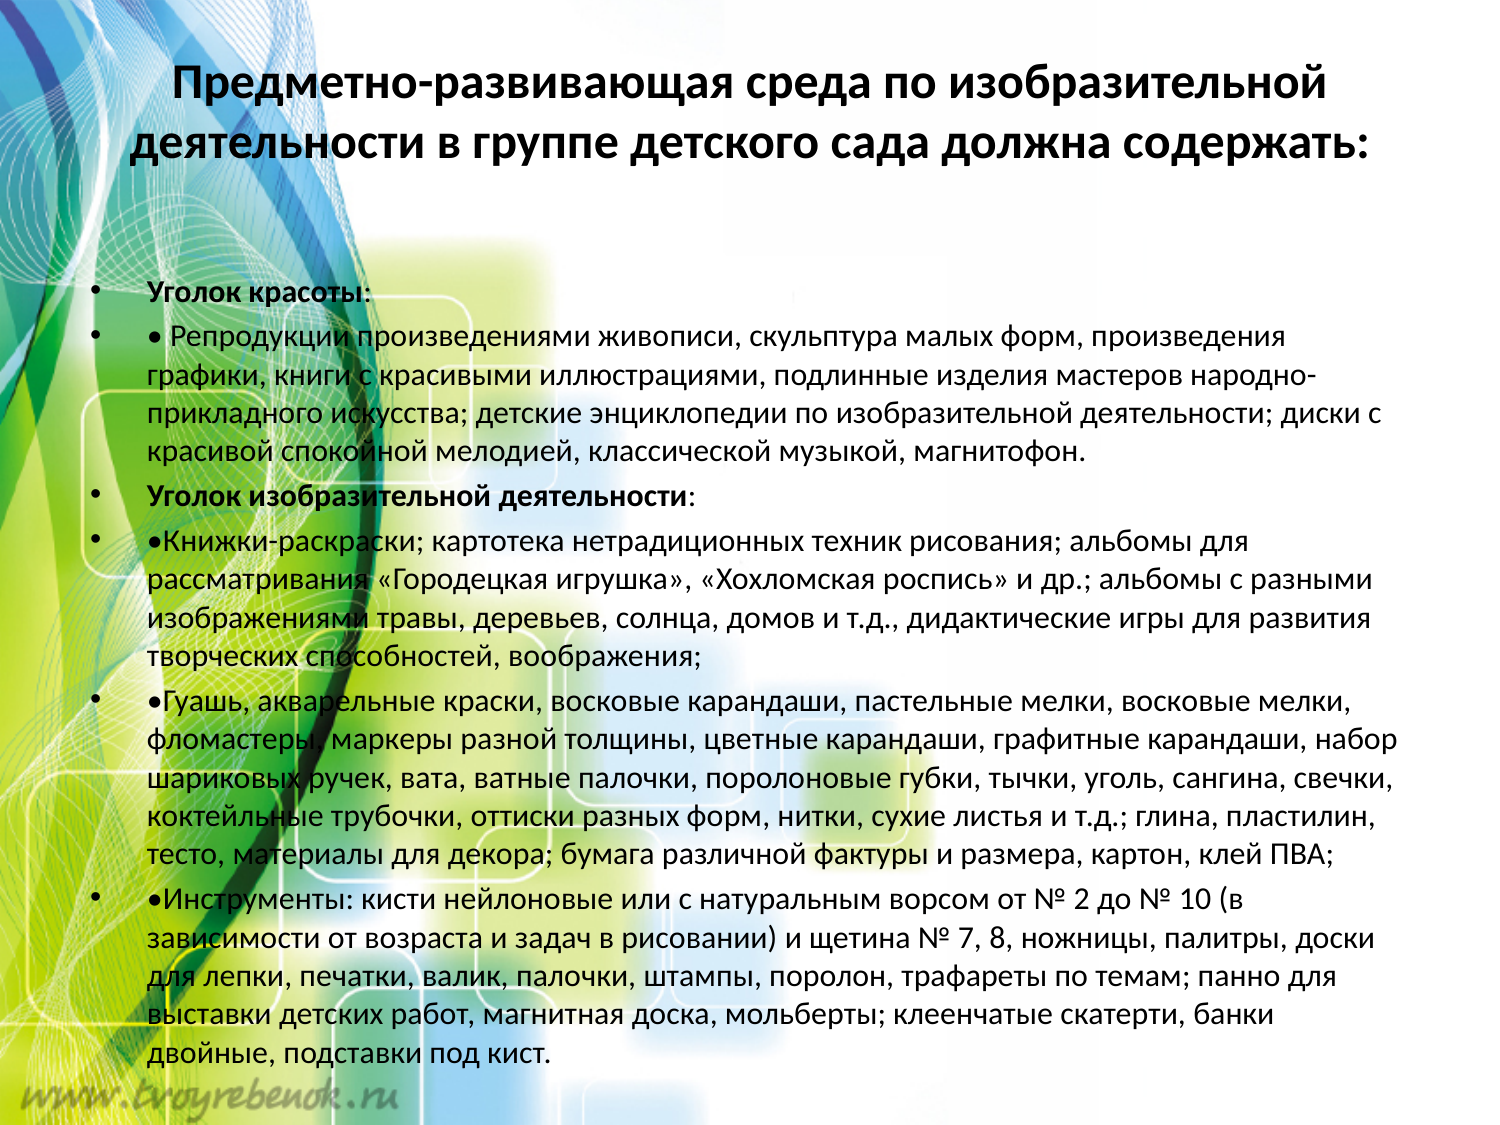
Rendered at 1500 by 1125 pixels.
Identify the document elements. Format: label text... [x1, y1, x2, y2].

title Предметно-развивающая среда по изобразительной деятельности в группе детского сада должна содержать: [75, 45, 1425, 233]
picture [0, 0, 1500, 1125]
list Уголок красоты: • Репродукции произведениями живописи, скульптура малых форм, произведения графики, книги с красивыми иллюстрациями, подлинные изделия мастеров народно-прикладного искусства; детские энциклопедии по изобразительной деятельности; диски с красивой спокойной мелодией, классической музыкой, магнитофон. Уголок изобразительной деятельности: •Книжки-раскраски; картотека нетрадиционных техник рисования; альбомы для рассматривания «Городецкая игрушка», «Хохломская роспись» и др.; альбомы с разными изображениями травы, деревьев, солнца, домов и т.д., дидактические игры для развития творческих способностей, воображения; •Гуашь, акварельные краски, восковые карандаши, пастельные мелки, восковые мелки, фломастеры, маркеры разной толщины, цветные карандаши, графитные карандаши, набор шариковых ручек, вата, ватные палочки, поролоновые губки, тычки, уголь, сангина, свечки, коктейльные трубочки, оттиски разных форм, нитки, сухие листья и т.д.; глина, пластилин, тесто, материалы для декора; бумага различной фактуры и размера, картон, клей ПВА; •Инструменты: кисти нейлоновые или с натуральным ворсом от № 2 до № 10 (в зависимости от возраста и задач в рисовании) и щетина № 7, 8, ножницы, палитры, доски для лепки, печатки, валик, палочки, штампы, поролон, трафареты по темам; панно для выставки детских работ, магнитная доска, мольберты; клеенчатые скатерти, банки двойные, подставки под кист. [75, 262, 1425, 1083]
